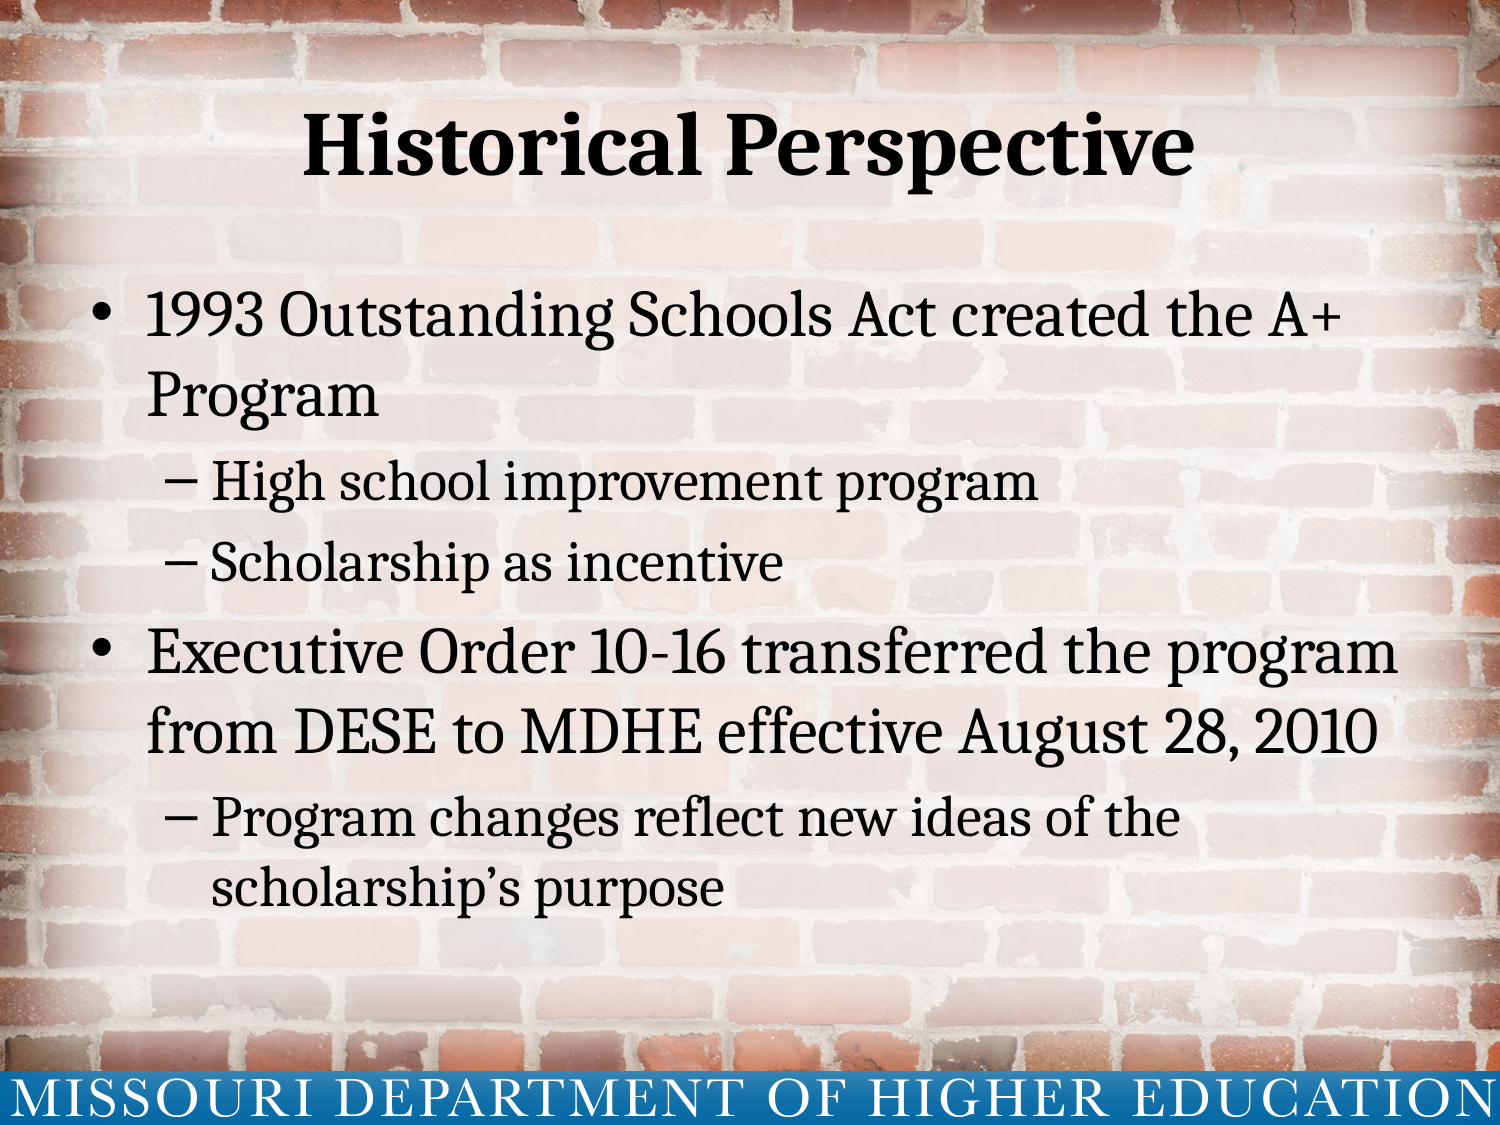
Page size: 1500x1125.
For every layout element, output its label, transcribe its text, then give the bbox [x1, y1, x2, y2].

title Historical Perspective [74, 44, 1426, 233]
picture [0, 0, 1500, 1125]
list 1993 Outstanding Schools Act created the A+ Program High school improvement program Scholarship as incentive Executive Order 10-16 transferred the program from DESE to MDHE effective August 28, 2010 Program changes reflect new ideas of the scholarship’s purpose [74, 262, 1426, 1006]
